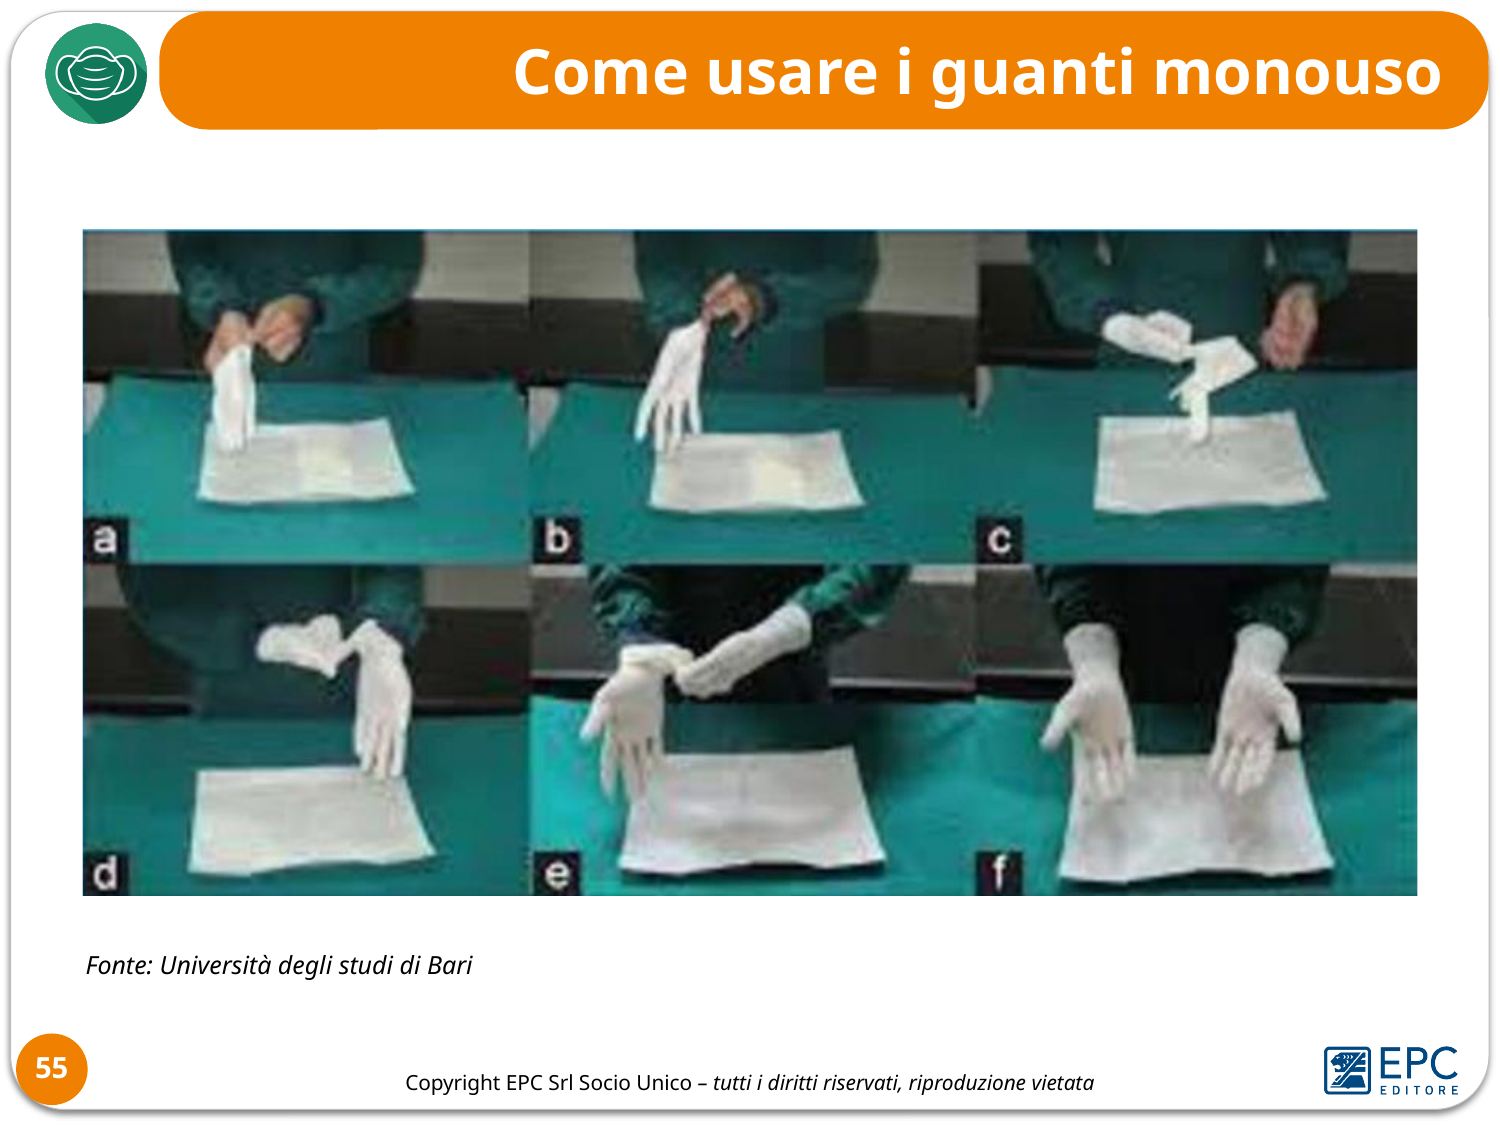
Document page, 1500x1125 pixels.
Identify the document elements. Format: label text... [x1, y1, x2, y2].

picture [45, 23, 147, 125]
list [82, 229, 1418, 896]
text_box Fonte: Università degli studi di Bari [70, 941, 821, 987]
slide_number 55 [16, 1033, 88, 1106]
title Come usare i guanti monouso [183, 33, 1459, 105]
picture [1324, 1046, 1458, 1095]
